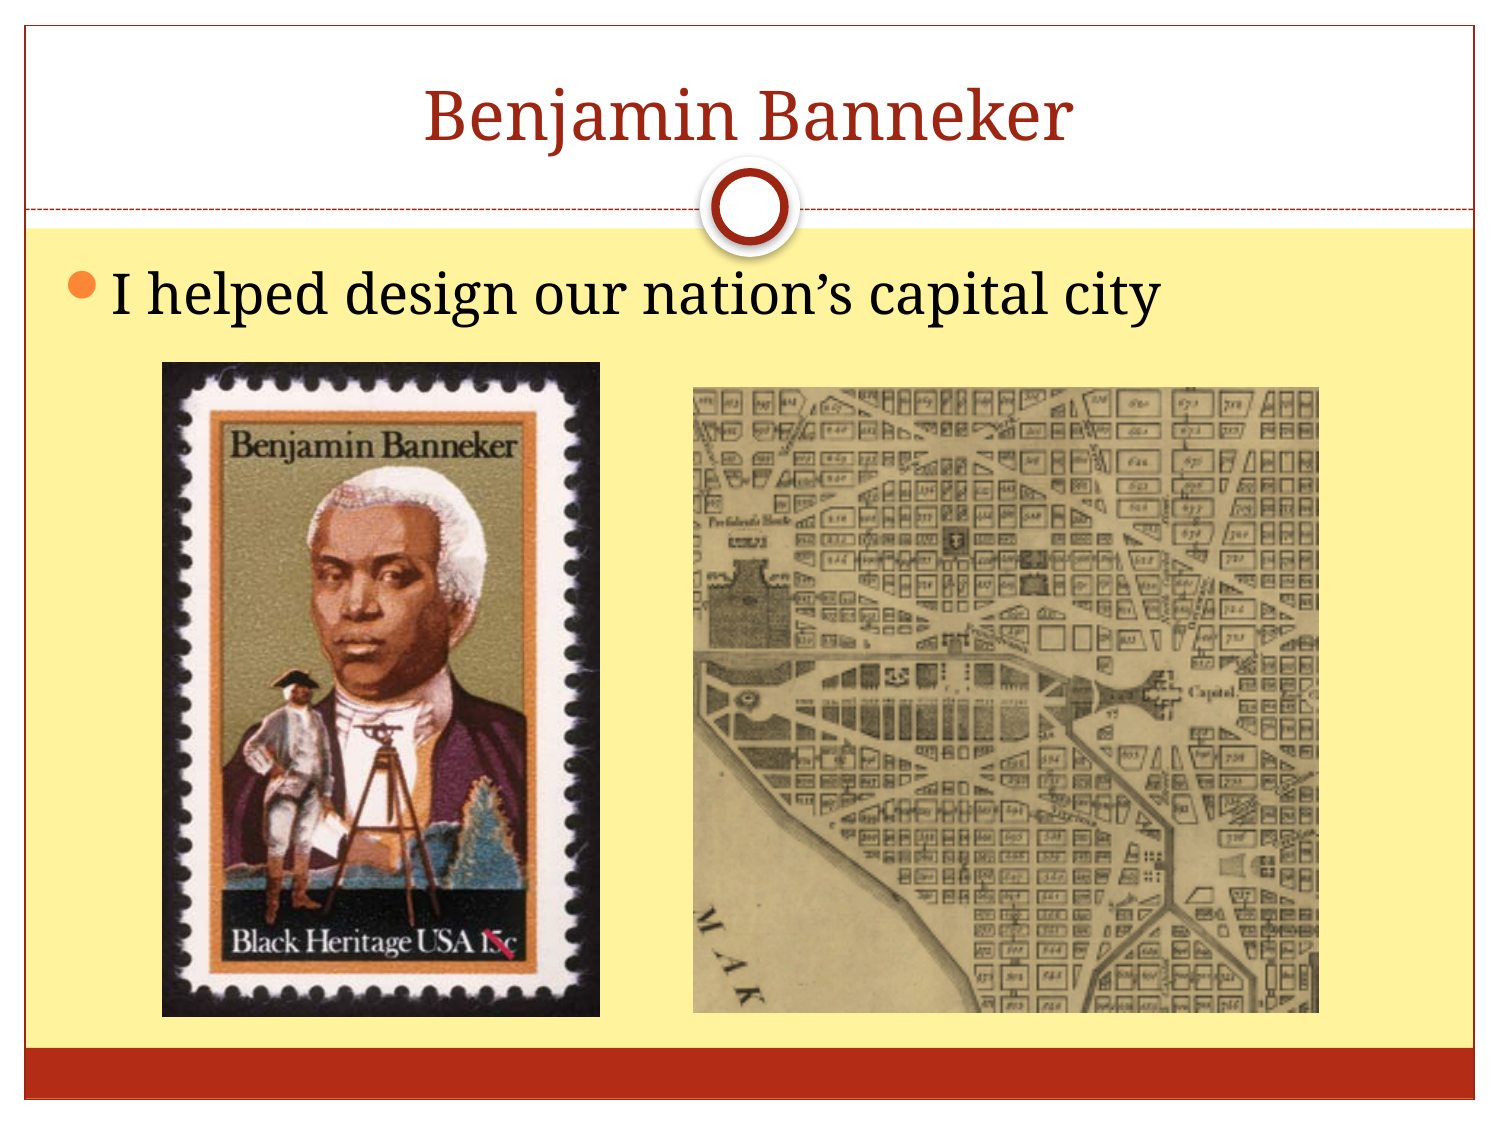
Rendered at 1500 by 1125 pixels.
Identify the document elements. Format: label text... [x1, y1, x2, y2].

list I helped design our nation’s capital city [49, 250, 1445, 1001]
picture [162, 362, 601, 1017]
picture [693, 387, 1319, 1013]
title Benjamin Banneker [49, 37, 1450, 162]
